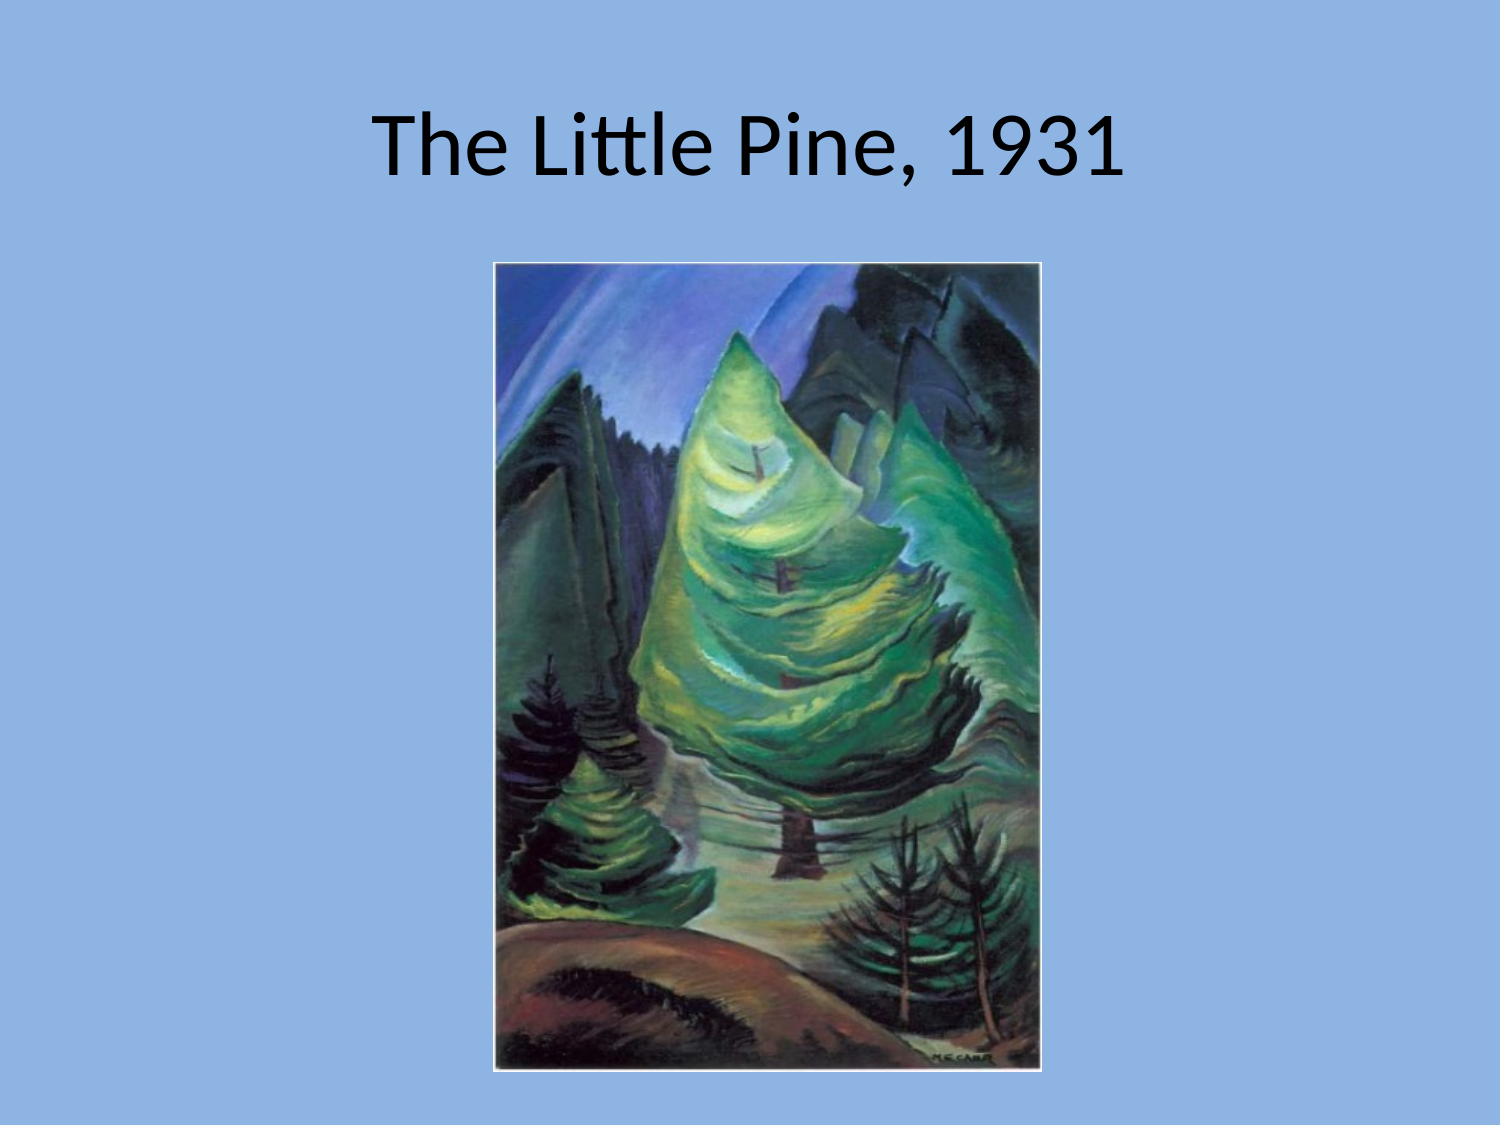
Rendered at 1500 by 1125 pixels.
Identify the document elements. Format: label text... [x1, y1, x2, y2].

picture [492, 262, 1042, 1072]
title The Little Pine, 1931 [75, 45, 1425, 233]
